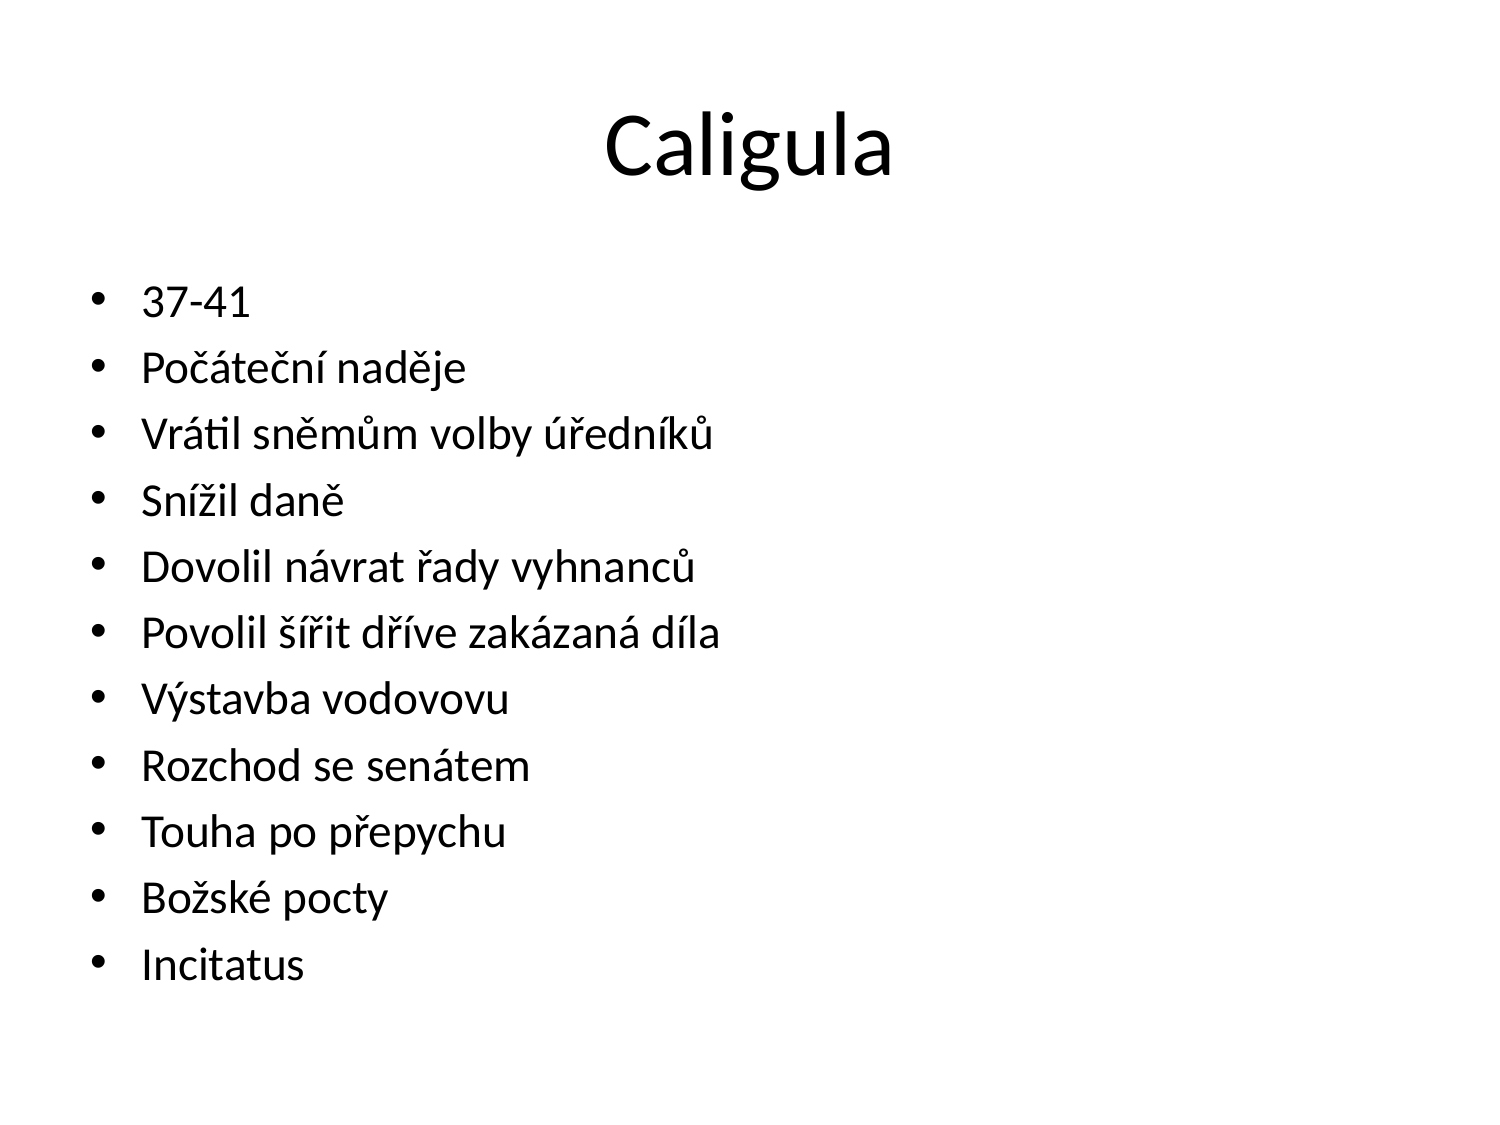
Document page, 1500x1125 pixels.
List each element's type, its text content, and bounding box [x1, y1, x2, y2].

title Caligula [75, 45, 1425, 233]
list 37-41 Počáteční naděje Vrátil sněmům volby úředníků Snížil daně Dovolil návrat řady vyhnanců Povolil šířit dříve zakázaná díla Výstavba vodovovu Rozchod se senátem Touha po přepychu Božské pocty Incitatus [75, 262, 1425, 1005]
